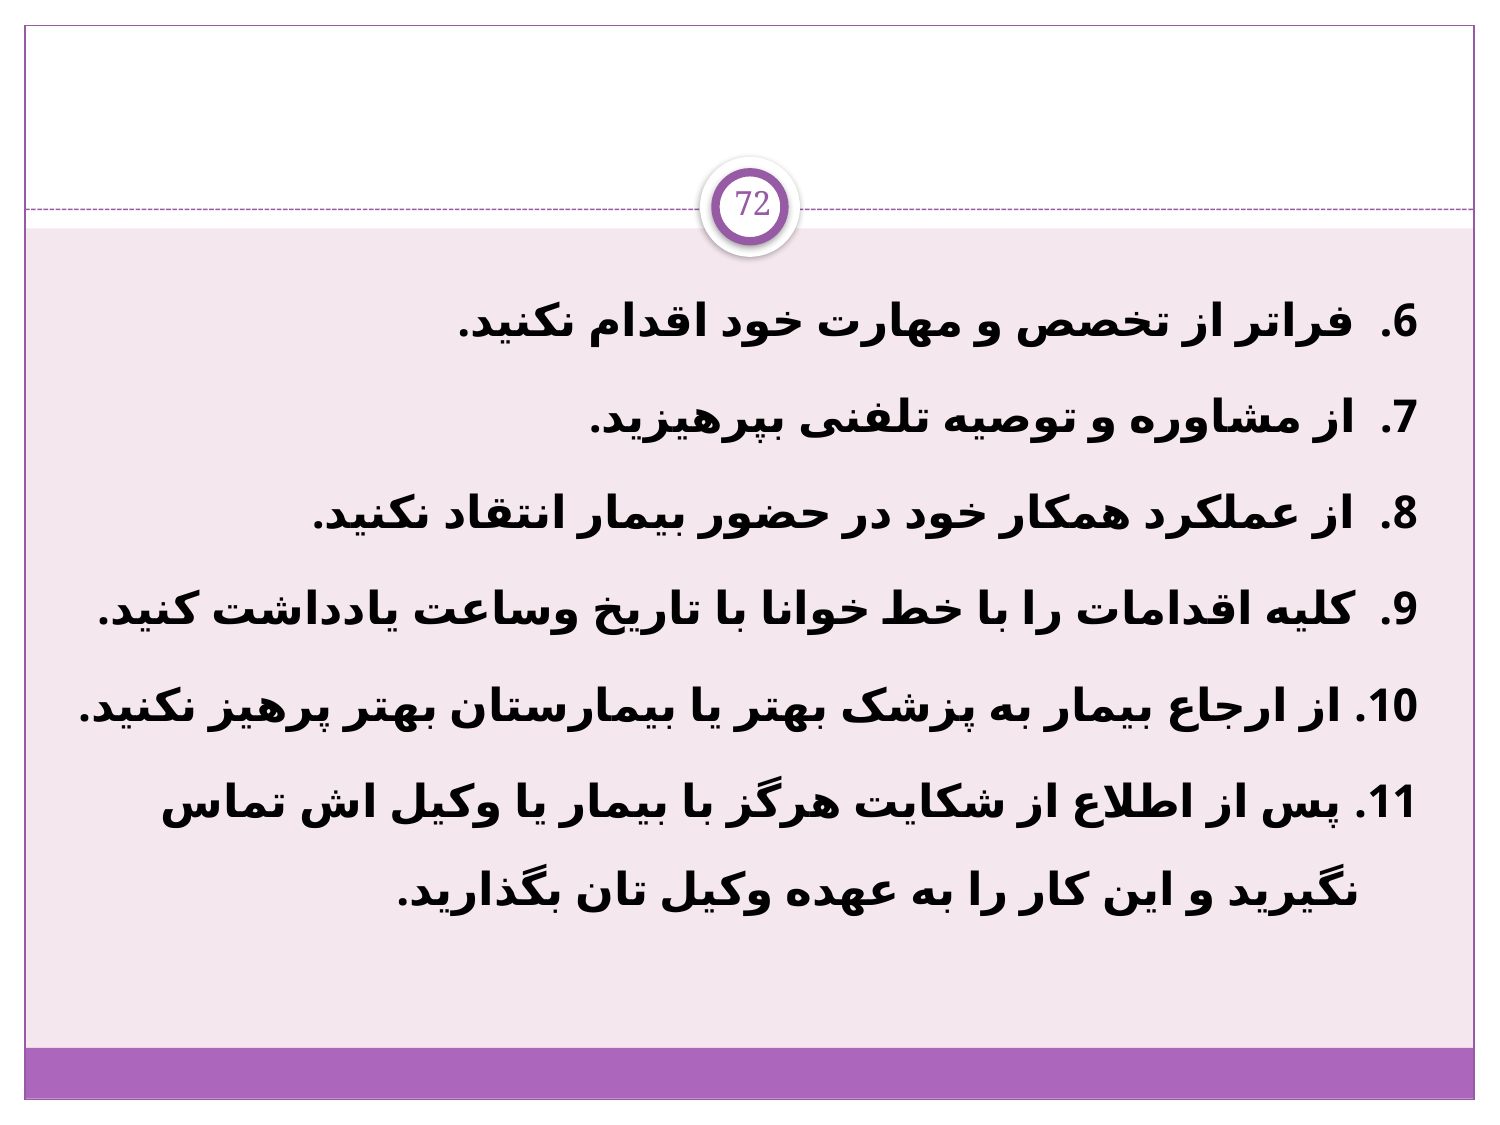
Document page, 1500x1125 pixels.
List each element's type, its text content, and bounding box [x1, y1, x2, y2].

list 6. فراتر از تخصص و مهارت خود اقدام نکنید. 7. از مشاوره و توصیه تلفنی بپرهیزید. 8. از عملکرد همکار خود در حضور بیمار انتقاد نکنید. 9. کلیه اقدامات را با خط خوانا با تاریخ وساعت یادداشت کنید. 10. از ارجاع بیمار به پزشک بهتر یا بیمارستان بهتر پرهیز نکنید. 11. پس از اطلاع از شکایت هرگز با بیمار یا وکیل اش تماس نگیرید و این کار را به عهده وکیل تان بگذارید. [49, 250, 1445, 1001]
slide_number 72 [715, 168, 791, 241]
